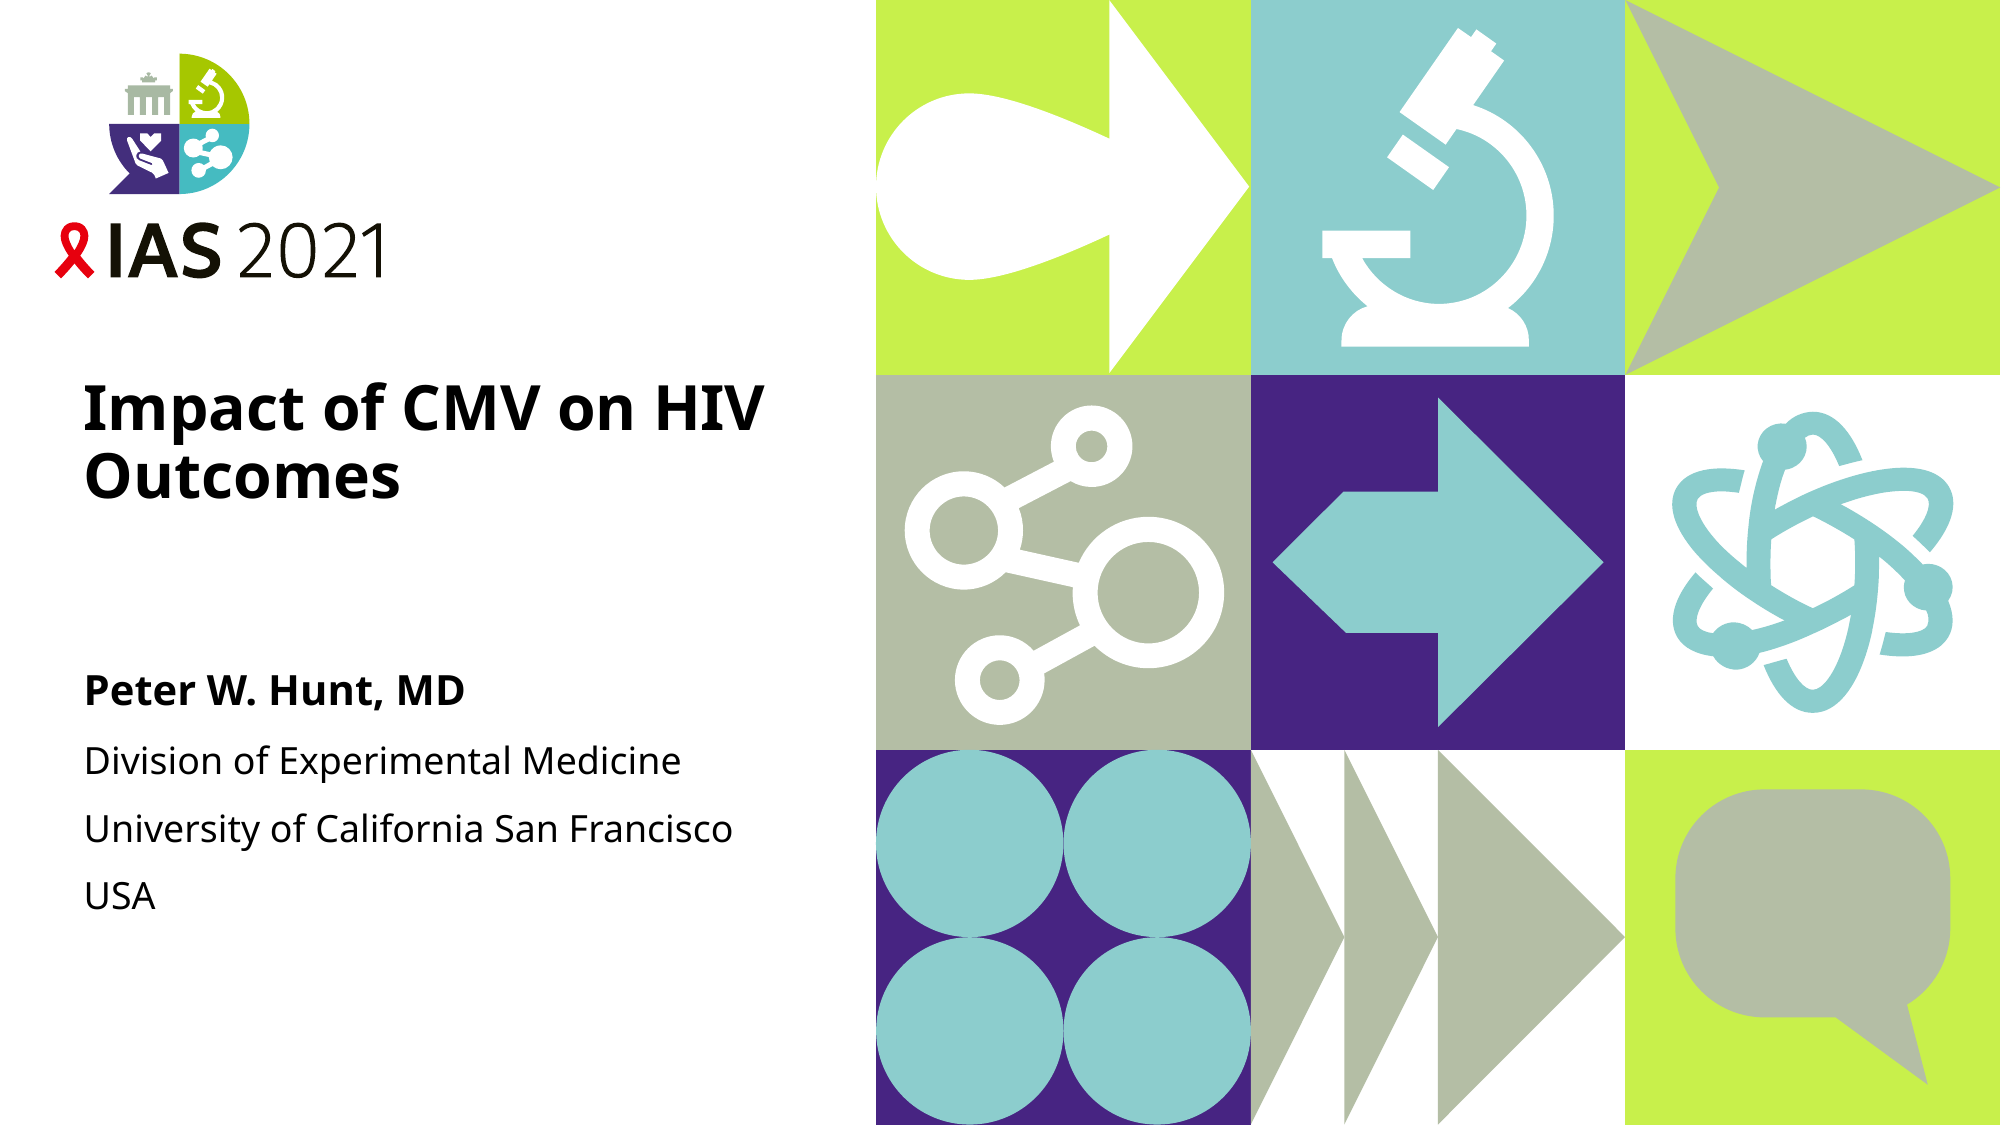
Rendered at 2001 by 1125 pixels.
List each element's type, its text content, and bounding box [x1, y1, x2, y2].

title Impact of CMV on HIV Outcomes Peter W. Hunt, MD Division of Experimental Medicine University of California San Francisco USA [83, 375, 808, 1077]
